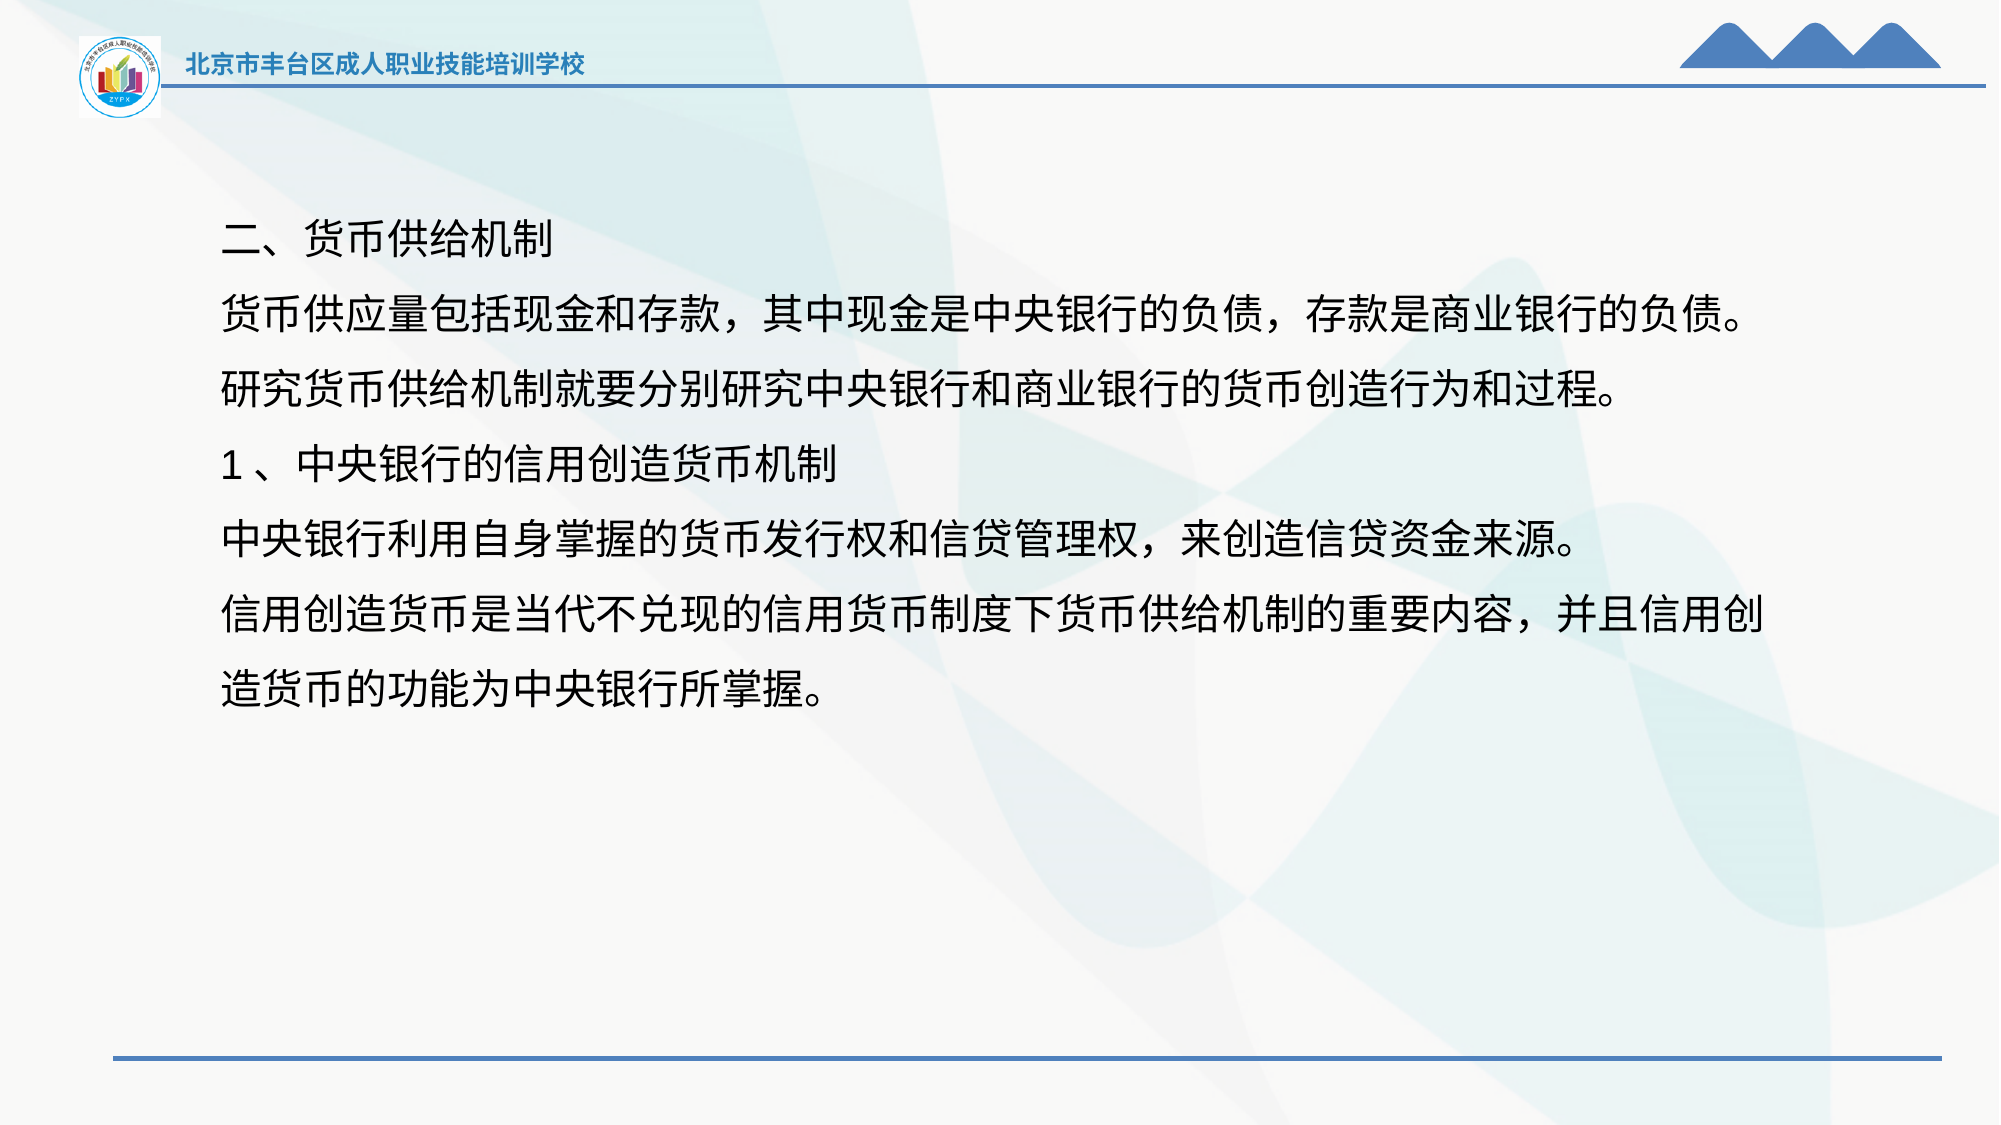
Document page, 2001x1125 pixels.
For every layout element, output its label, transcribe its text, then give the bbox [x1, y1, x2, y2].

text_box [1677, 21, 1772, 70]
text_box [1763, 21, 1853, 70]
text_box [1840, 21, 1944, 70]
picture [0, 0, 1999, 1125]
text_box 北京市丰台区成人职业技能培训学校 [170, 40, 632, 85]
text_box 二、货币供给机制 货币供应量包括现金和存款，其中现金是中央银行的负债，存款是商业银行的负债。研究货币供给机制就要分别研究中央银行和商业银行的货币创造行为和过程。 1、中央银行的信用创造货币机制 中央银行利用自身掌握的货币发行权和信贷管理权，来创造信贷资金来源。 信用创造货币是当代不兑现的信用货币制度下货币供给机制的重要内容，并且信用创造货币的功能为中央银行所掌握。 [205, 180, 1817, 945]
